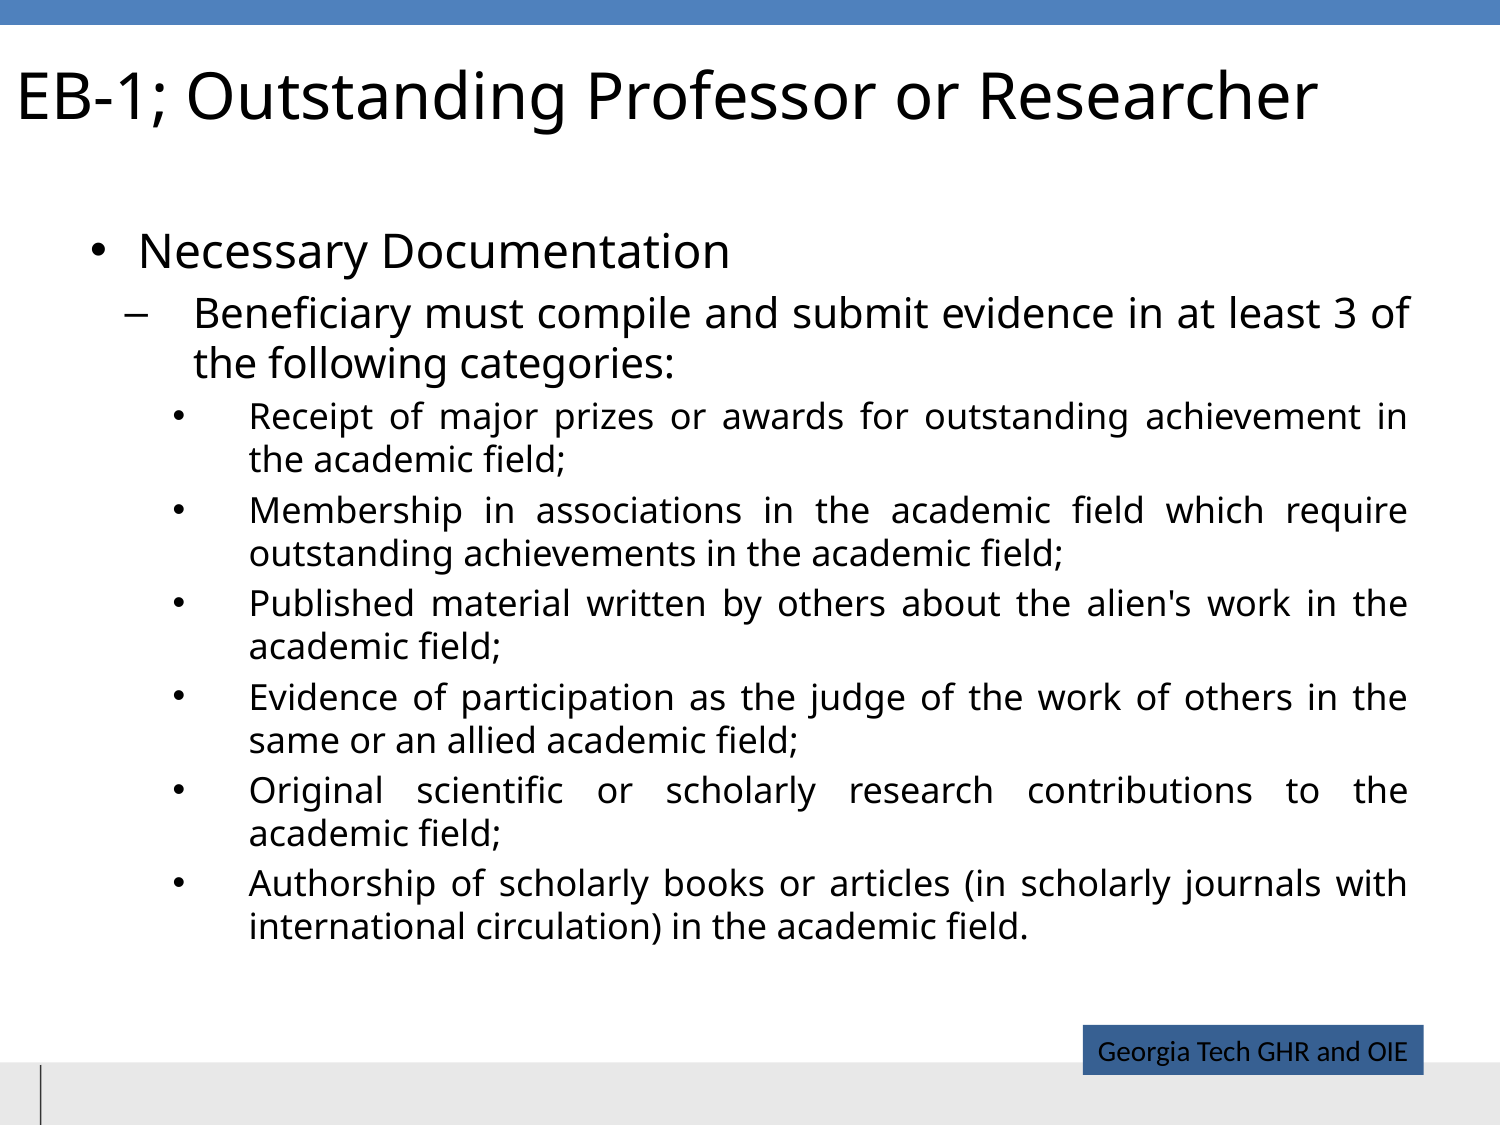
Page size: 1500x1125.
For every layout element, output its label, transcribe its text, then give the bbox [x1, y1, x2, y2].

list Necessary Documentation Beneficiary must compile and submit evidence in at least 3 of the following categories: Receipt of major prizes or awards for outstanding achievement in the academic field; Membership in associations in the academic field which require outstanding achievements in the academic field; Published material written by others about the alien's work in the academic field; Evidence of participation as the judge of the work of others in the same or an allied academic field; Original scientific or scholarly research contributions to the academic field; Authorship of scholarly books or articles (in scholarly journals with international circulation) in the academic field. [75, 212, 1425, 955]
title EB-1; Outstanding Professor or Researcher [0, 24, 1350, 163]
